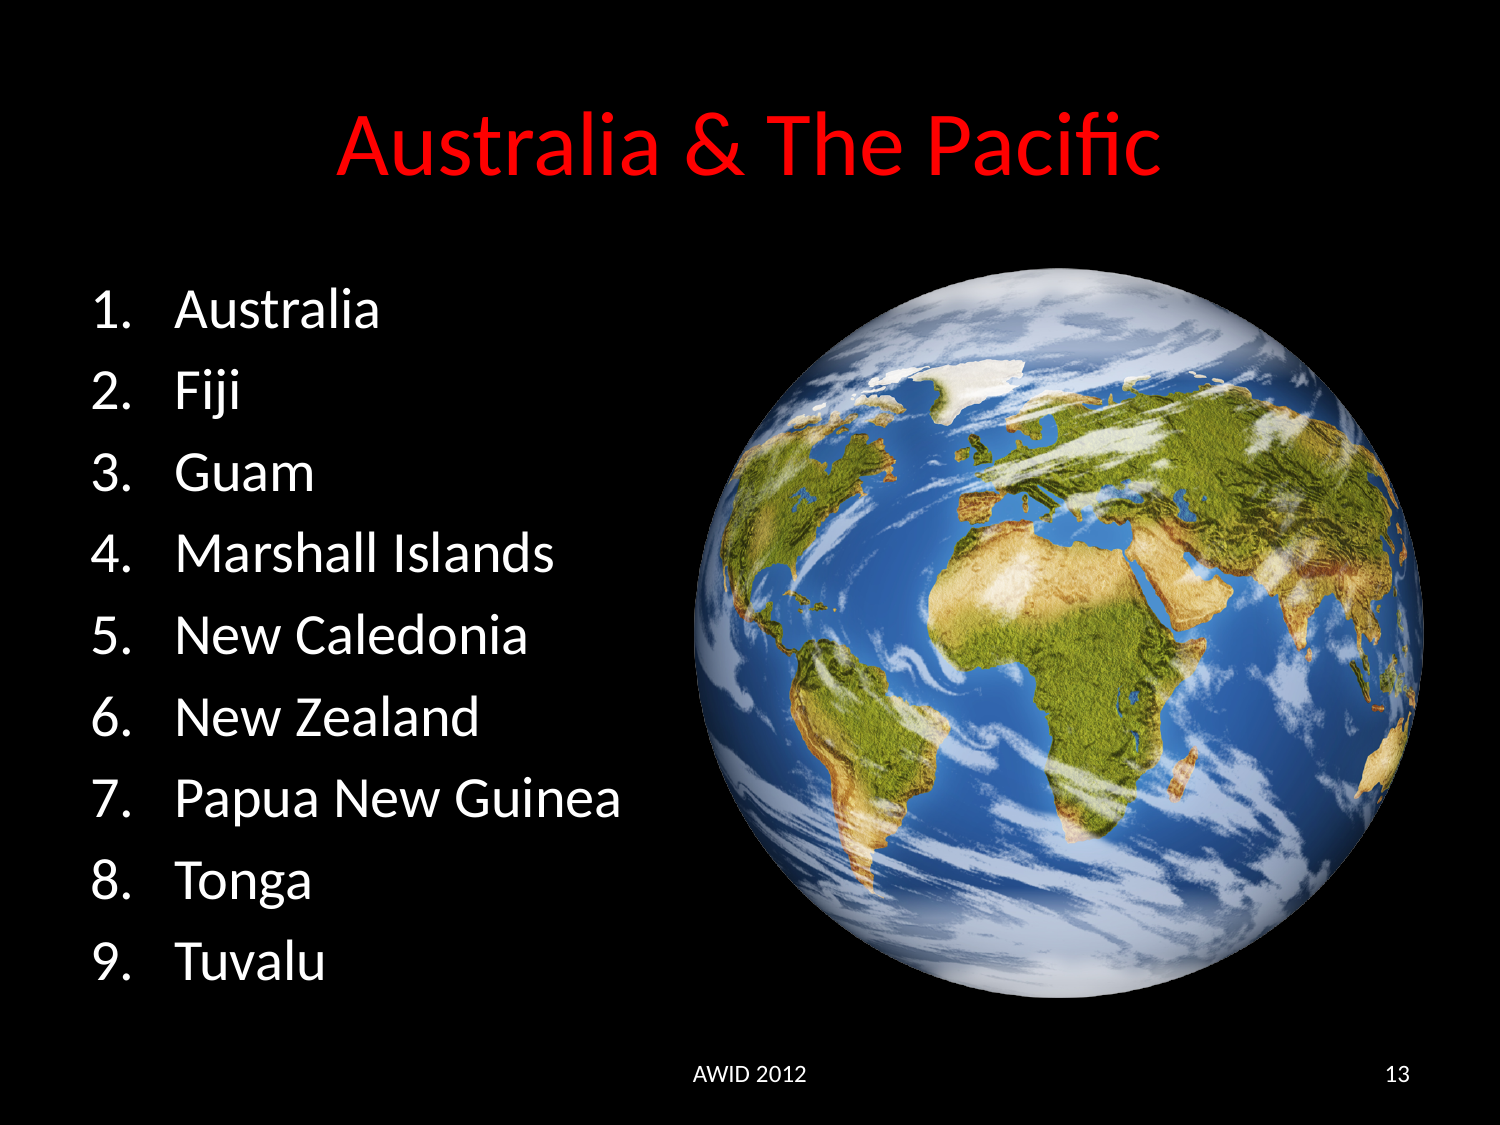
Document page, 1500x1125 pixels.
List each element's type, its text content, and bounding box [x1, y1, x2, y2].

slide_number 13 [1074, 1042, 1425, 1103]
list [691, 262, 1426, 1006]
title Australia & The Pacific [75, 45, 1425, 233]
list Australia Fiji Guam Marshall Islands New Caledonia New Zealand Papua New Guinea Tonga Tuvalu [75, 262, 689, 1005]
footer AWID 2012 [512, 1042, 988, 1103]
